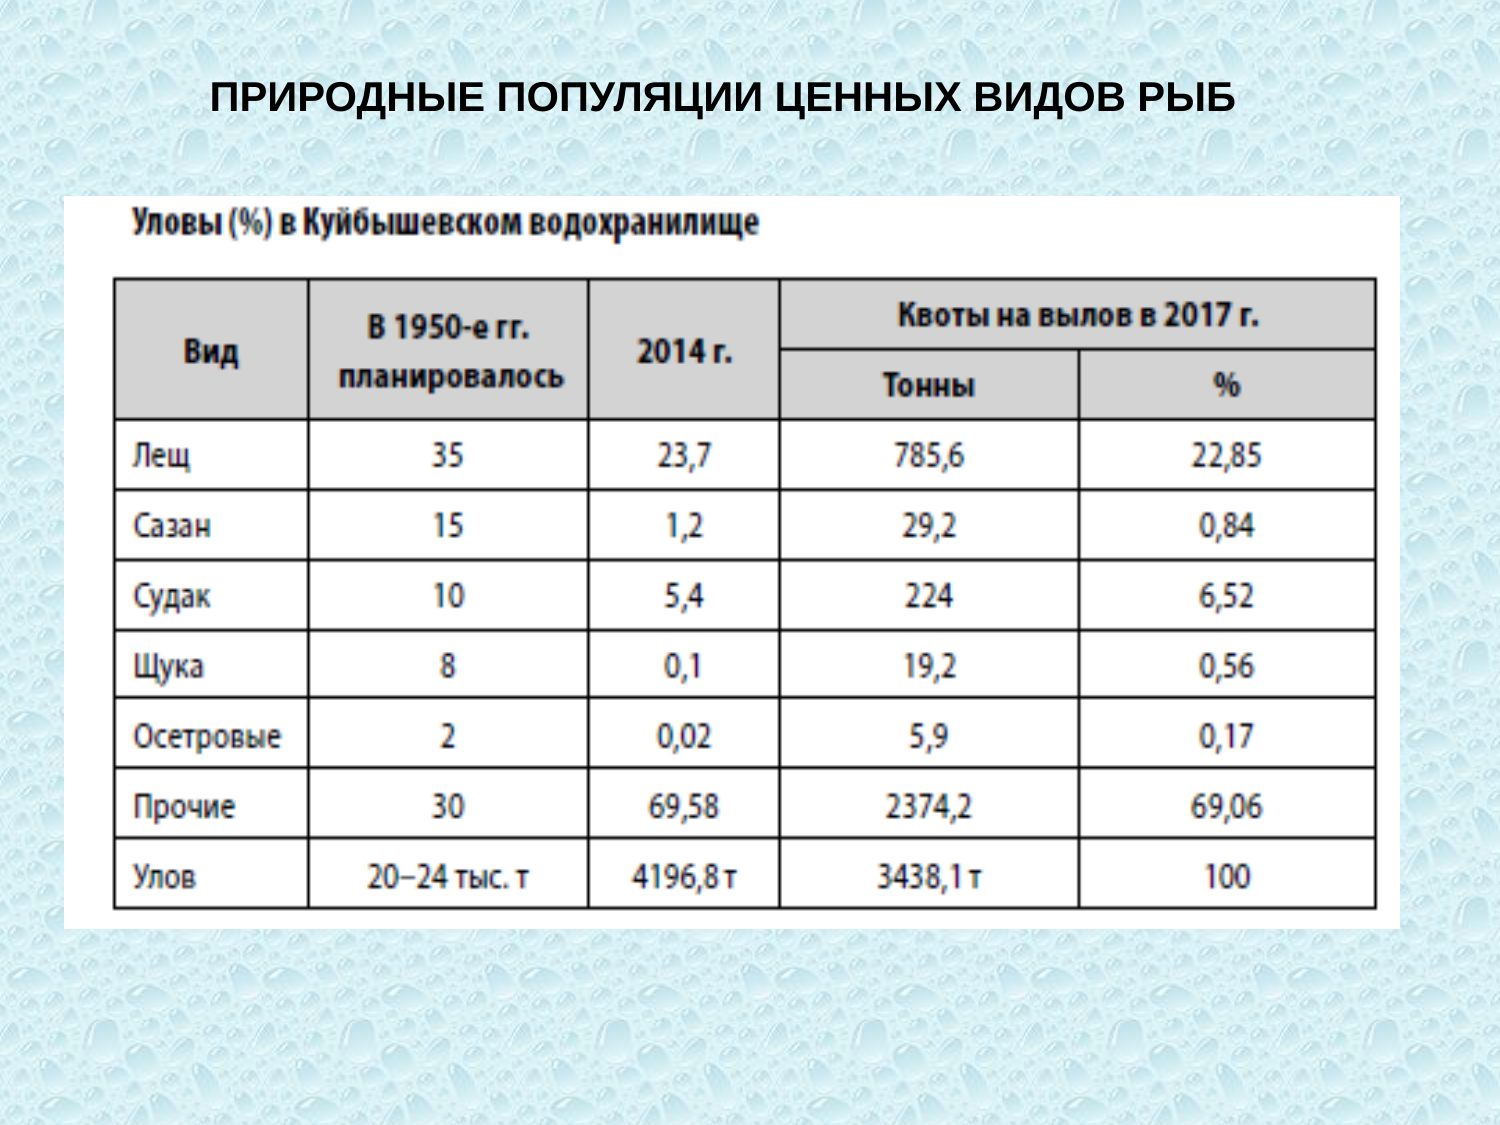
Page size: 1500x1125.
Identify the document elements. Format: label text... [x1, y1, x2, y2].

picture [64, 196, 1400, 929]
text_box Природные популяции ценных видов рыб [194, 54, 1282, 127]
